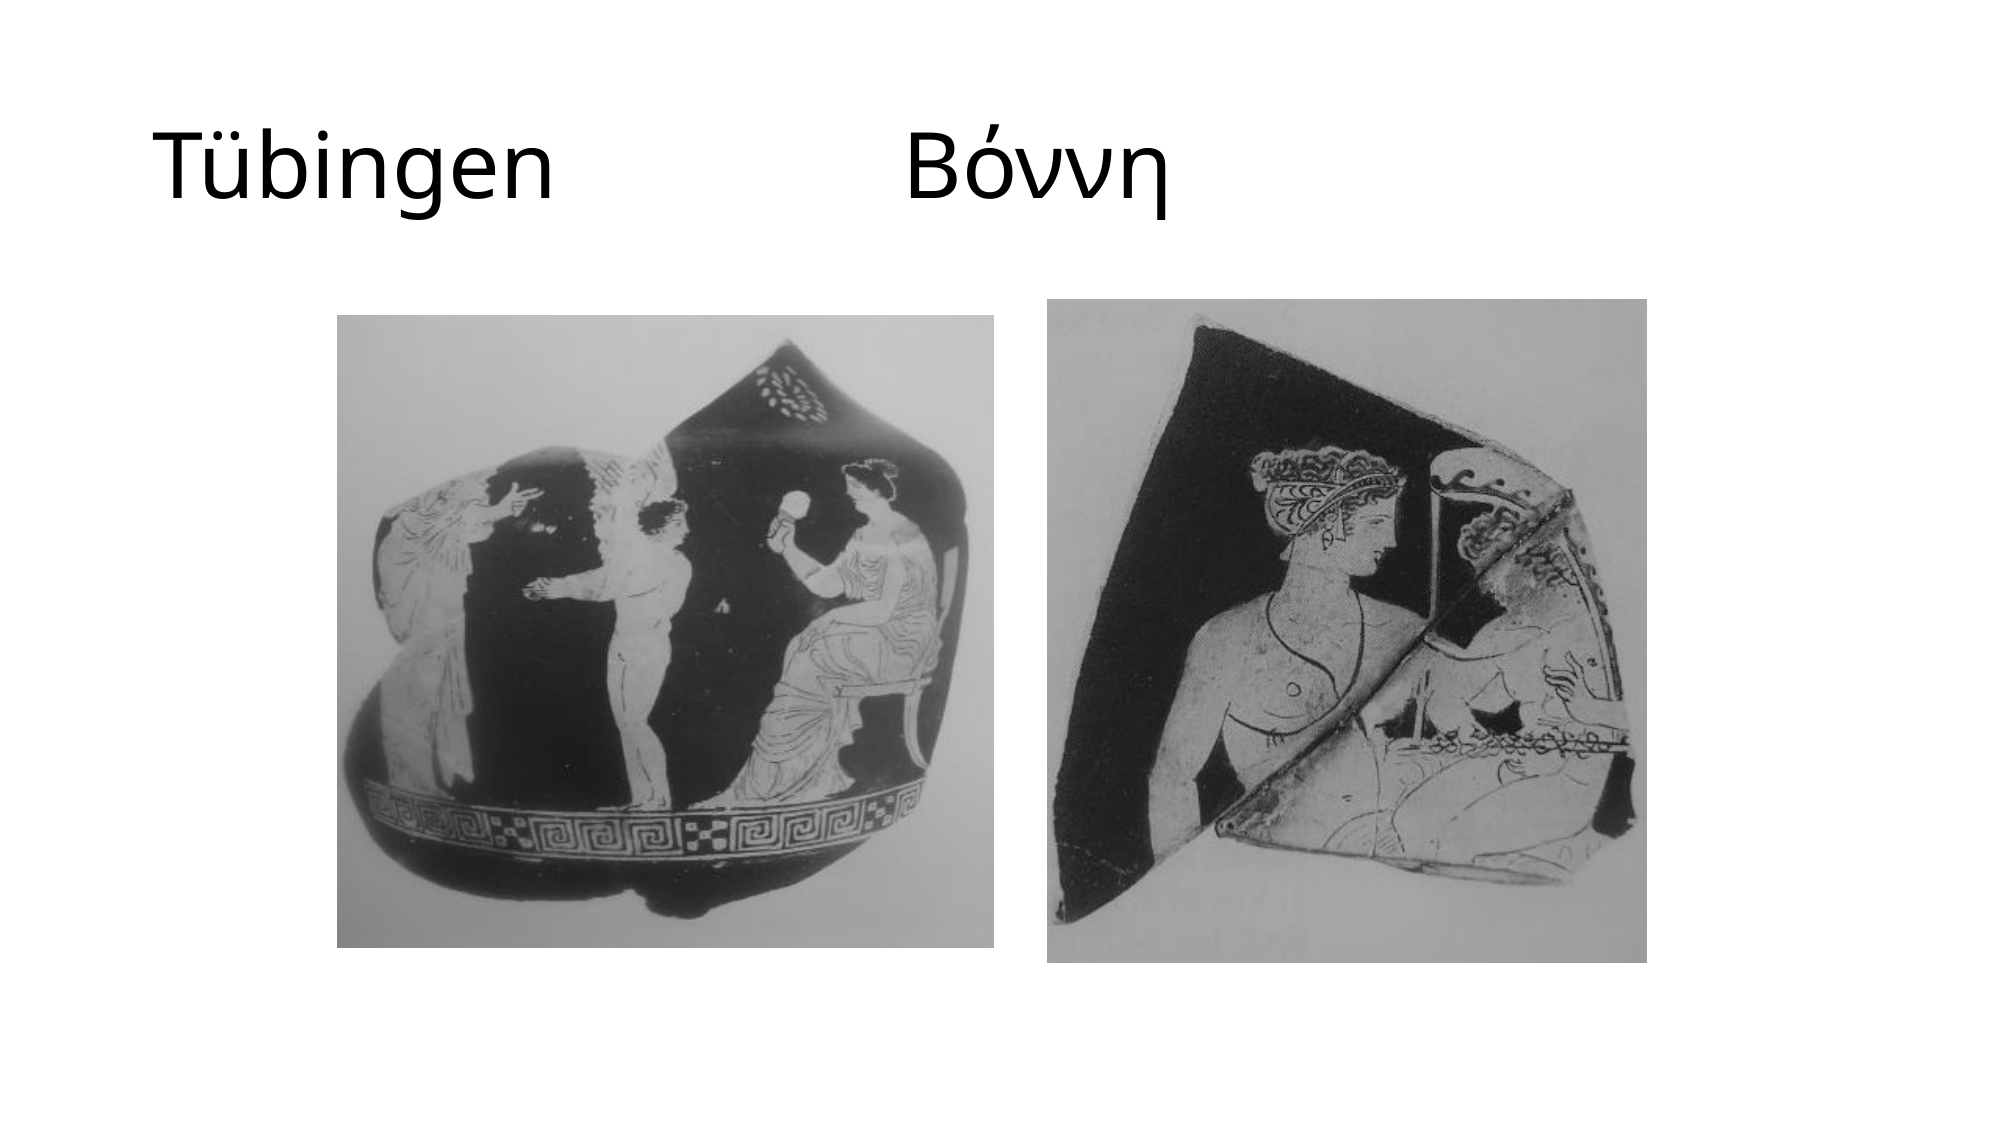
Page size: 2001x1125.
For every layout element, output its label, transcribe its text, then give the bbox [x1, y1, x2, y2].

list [337, 315, 994, 948]
title Tübingen Βόννη [137, 59, 1863, 278]
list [1047, 299, 1647, 963]
